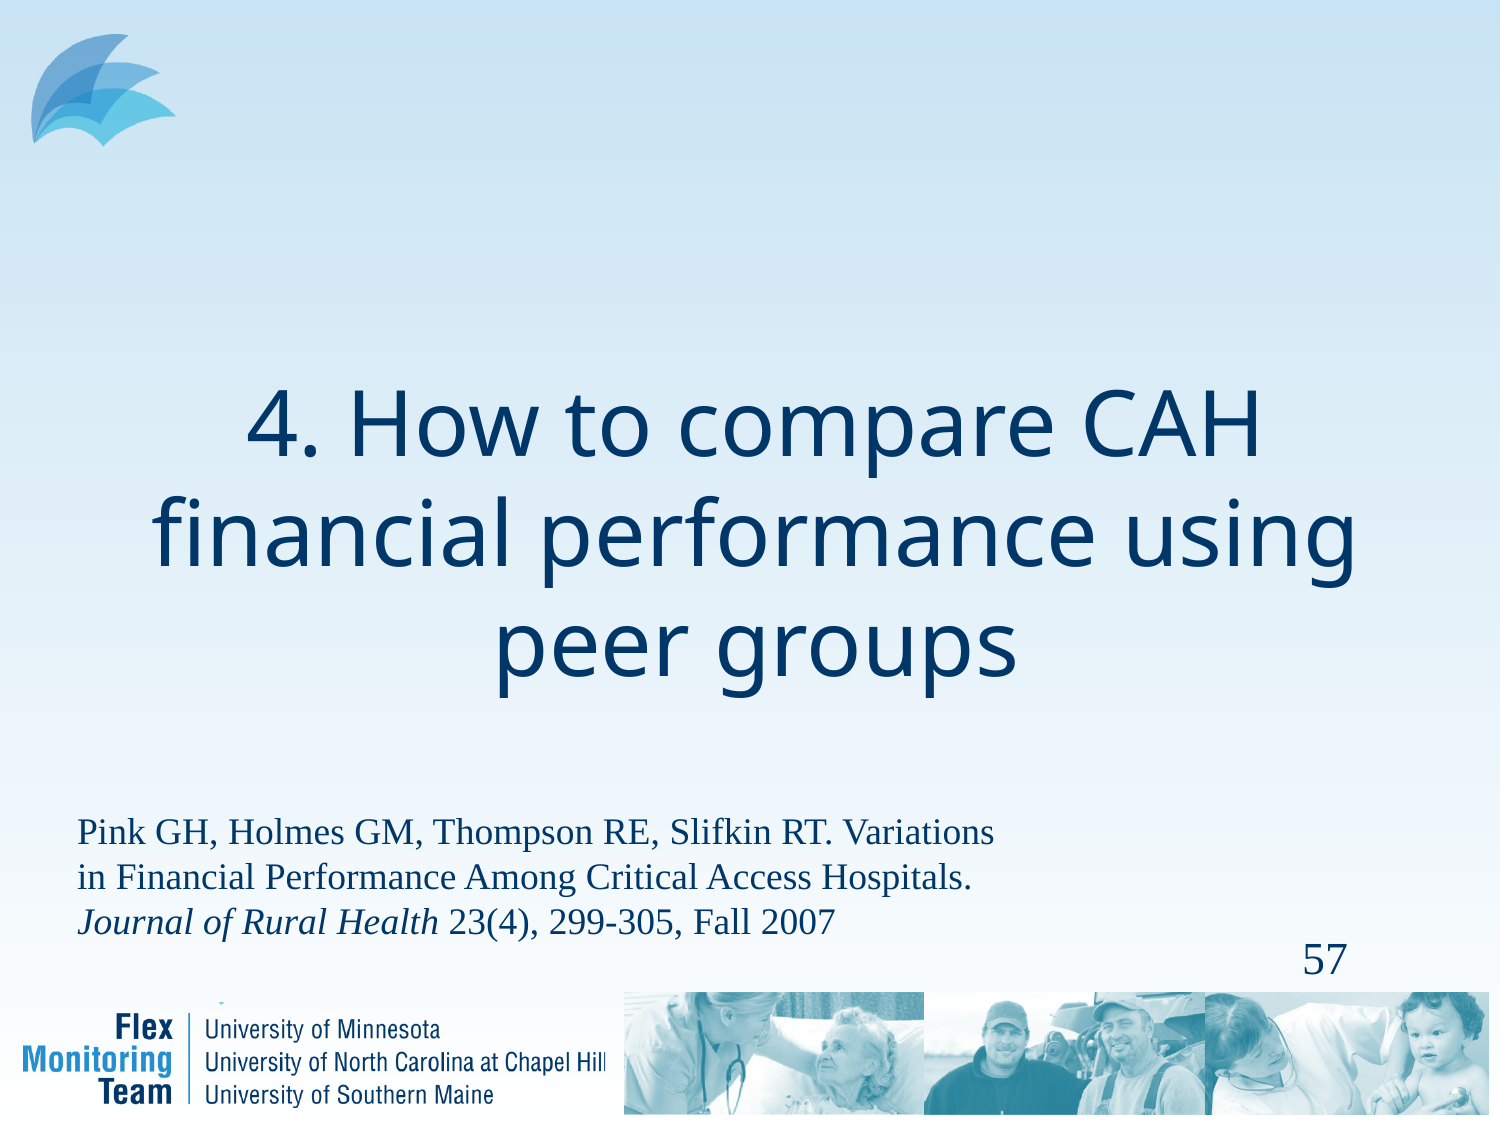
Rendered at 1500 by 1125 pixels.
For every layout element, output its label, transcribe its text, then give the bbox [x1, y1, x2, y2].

picture [8, 34, 186, 154]
slide_number 57 [1149, 921, 1500, 982]
picture [23, 1002, 606, 1108]
title 4. How to compare CAH financial performance using peer groups [50, 357, 1463, 588]
text_box Pink GH, Holmes GM, Thompson RE, Slifkin RT. Variations in Financial Performance Among Critical Access Hospitals. Journal of Rural Health 23(4), 299-305, Fall 2007 [62, 799, 1025, 950]
